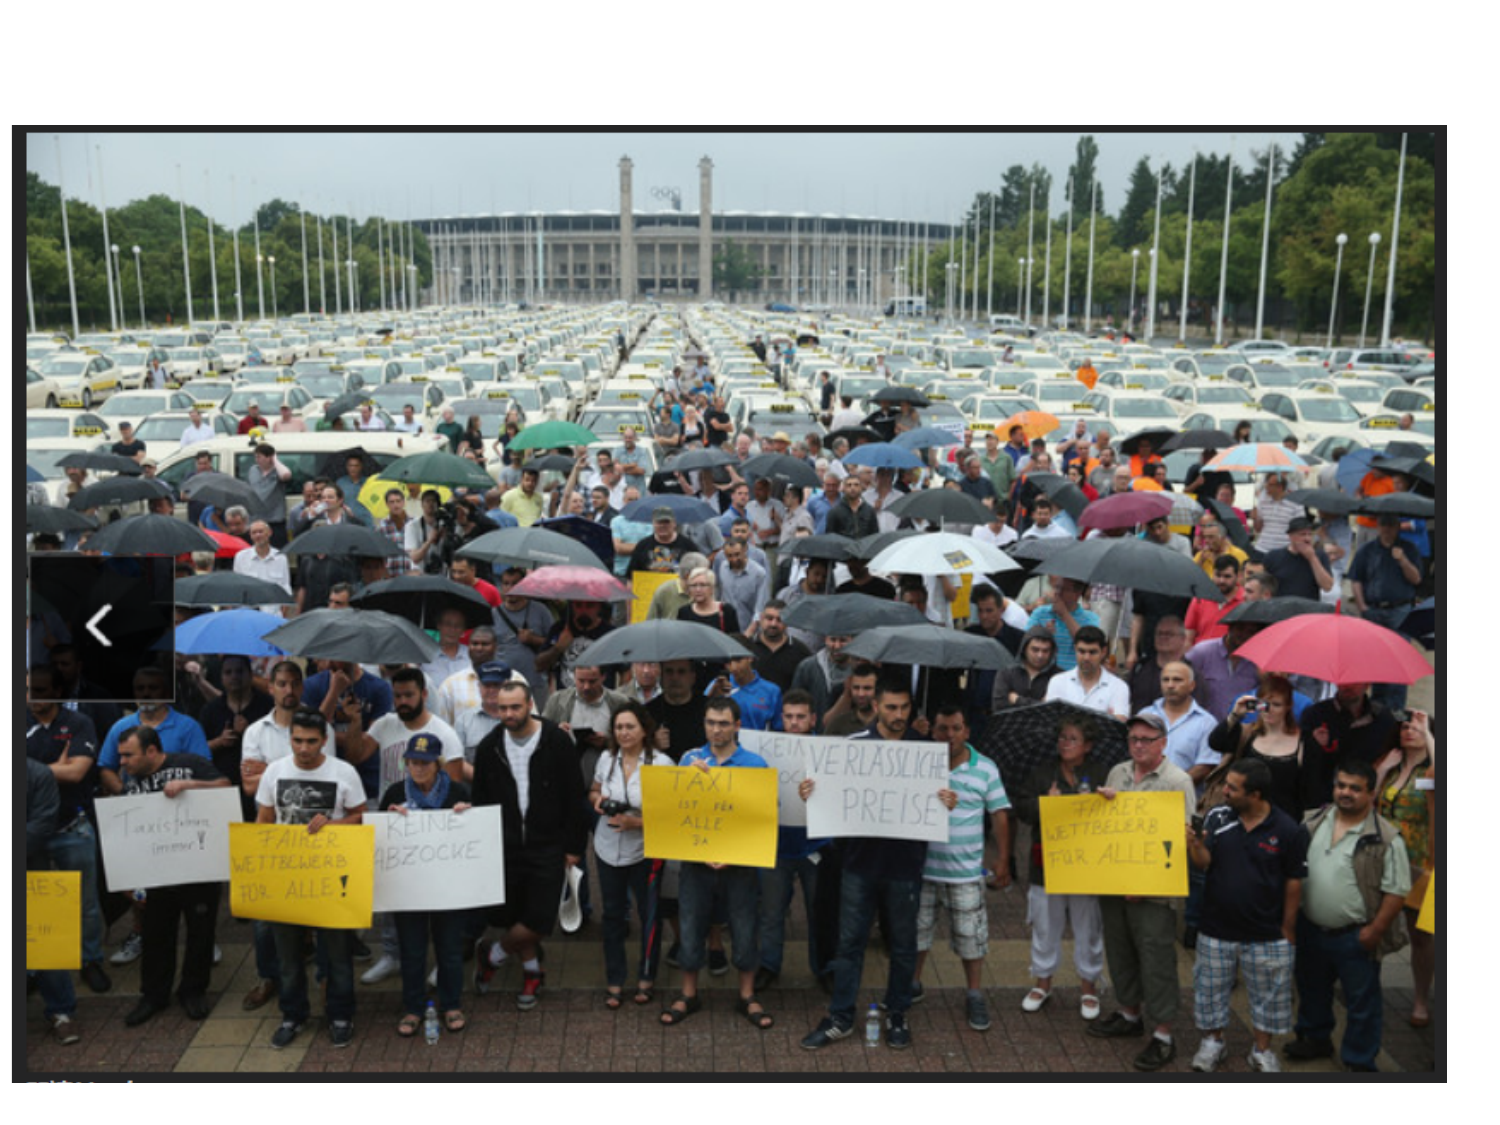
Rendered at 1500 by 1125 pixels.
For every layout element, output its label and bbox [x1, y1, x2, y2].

picture [11, 125, 1448, 1083]
